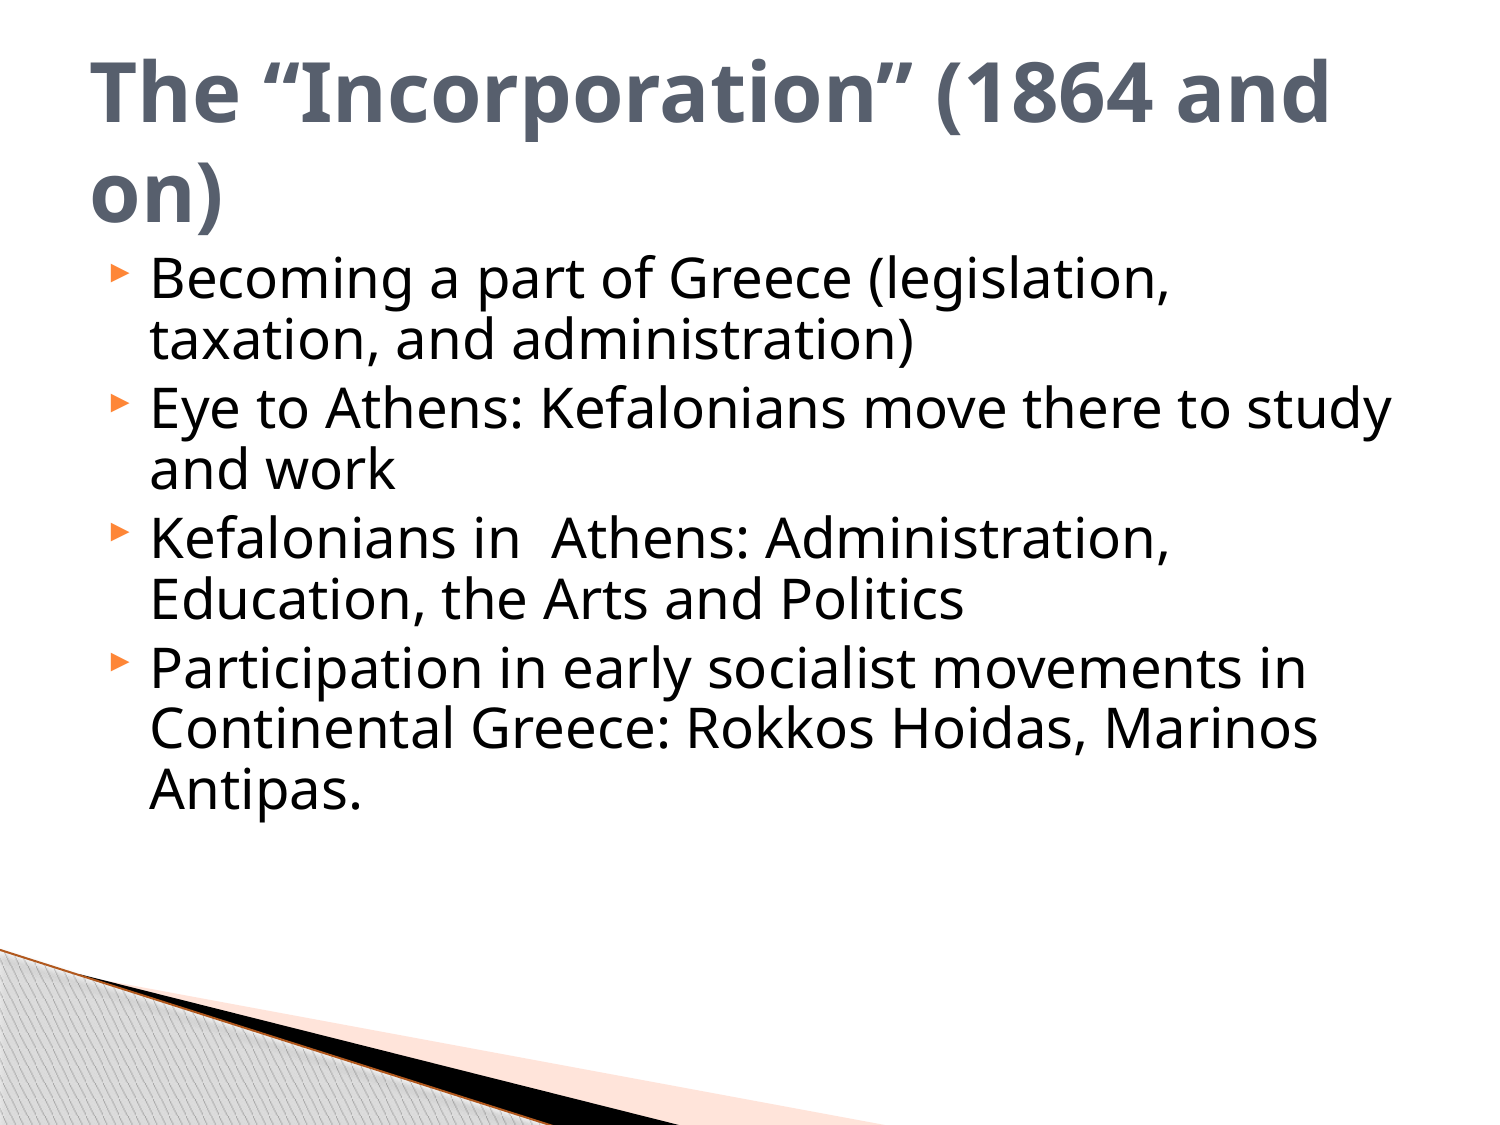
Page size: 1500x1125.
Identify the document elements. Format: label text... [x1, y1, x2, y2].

list Becoming a part of Greece (legislation, taxation, and administration) Eye to Athens: Kefalonians move there to study and work Kefalonians in Athens: Administration, Education, the Arts and Politics Participation in early socialist movements in Continental Greece: Rokkos Hoidas, Marinos Antipas. [75, 243, 1425, 986]
title The “Incorporation” (1864 and on) [75, 45, 1425, 233]
